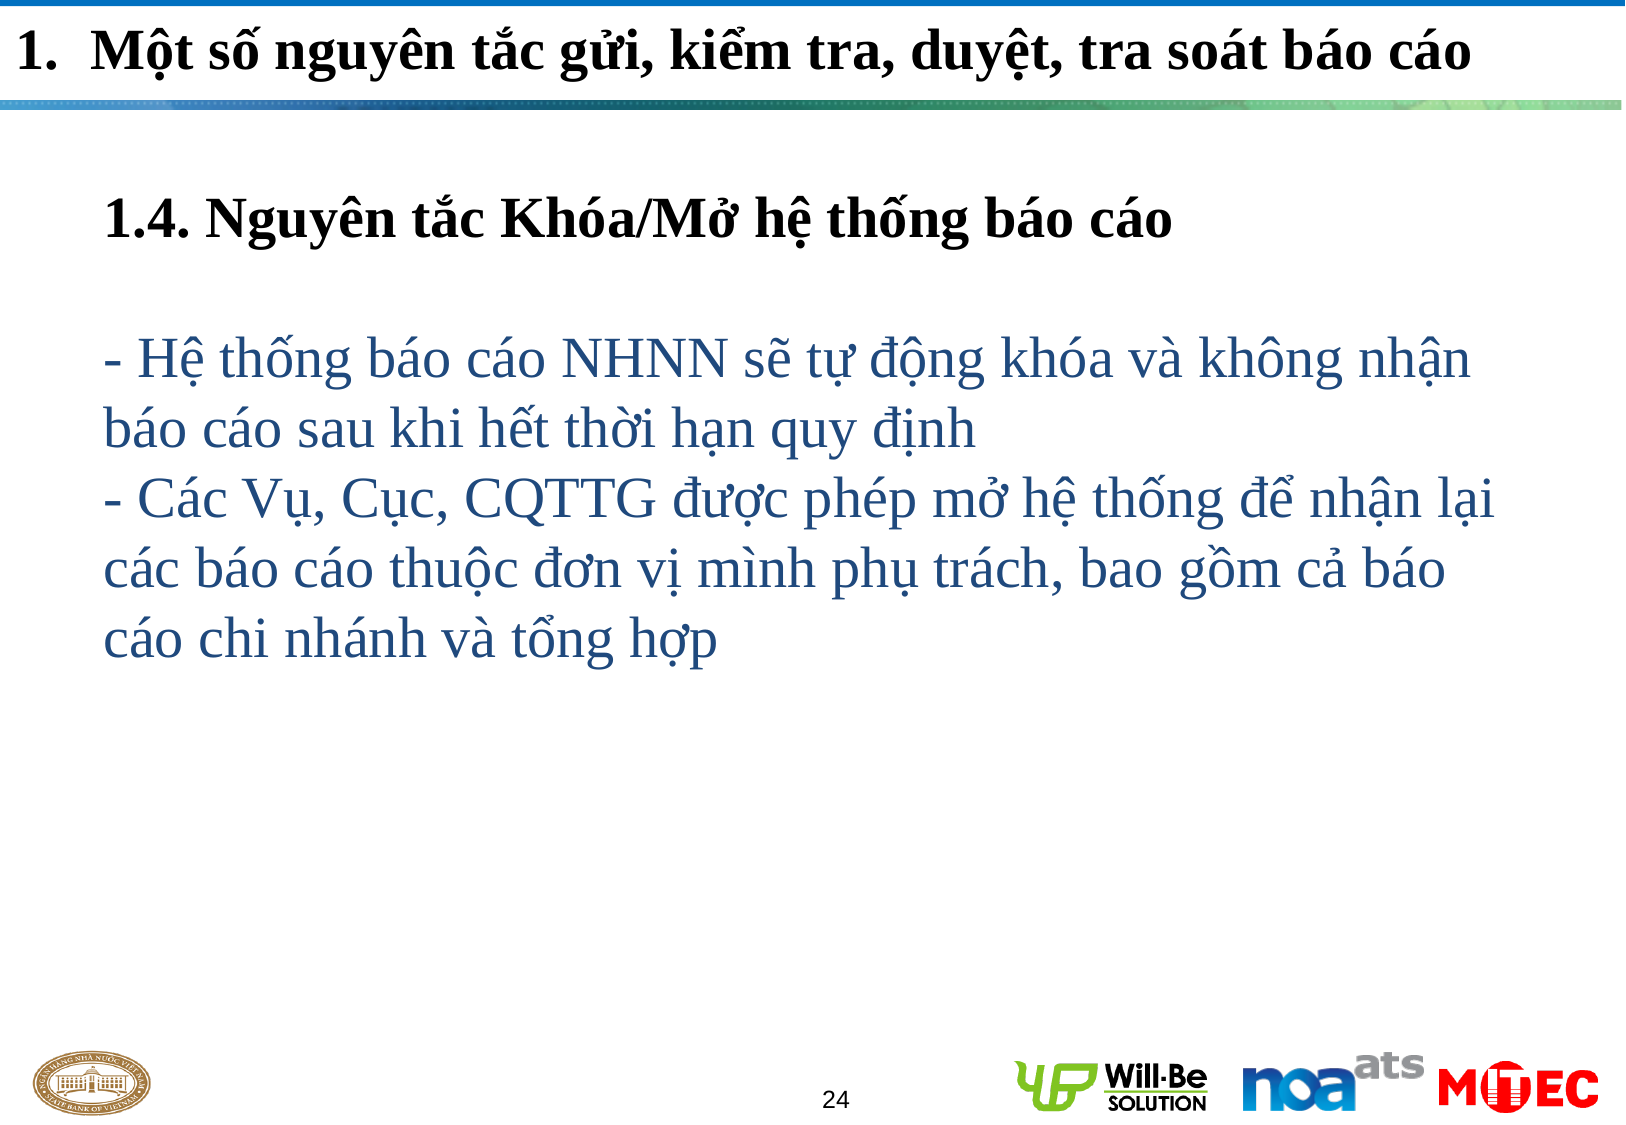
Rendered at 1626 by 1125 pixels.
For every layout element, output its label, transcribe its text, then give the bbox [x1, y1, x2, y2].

picture [1236, 1050, 1427, 1116]
picture [1072, 100, 1622, 110]
text_box Một số nguyên tắc gửi, kiểm tra, duyệt, tra soát báo cáo [0, 13, 1072, 147]
text_box 1.4. Nguyên tắc Khóa/Mở hệ thống báo cáo - Hệ thống báo cáo NHNN sẽ tự động khóa và không nhận báo cáo sau khi hết thời hạn quy định - Các Vụ, Cục, CQTTG được phép mở hệ thống để nhận lại các báo cáo thuộc đơn vị mình phụ trách, bao gồm cả báo cáo chi nhánh và tổng hợp [88, 171, 1542, 677]
picture [1439, 1061, 1598, 1113]
picture [32, 1050, 151, 1116]
picture [1004, 1054, 1212, 1117]
